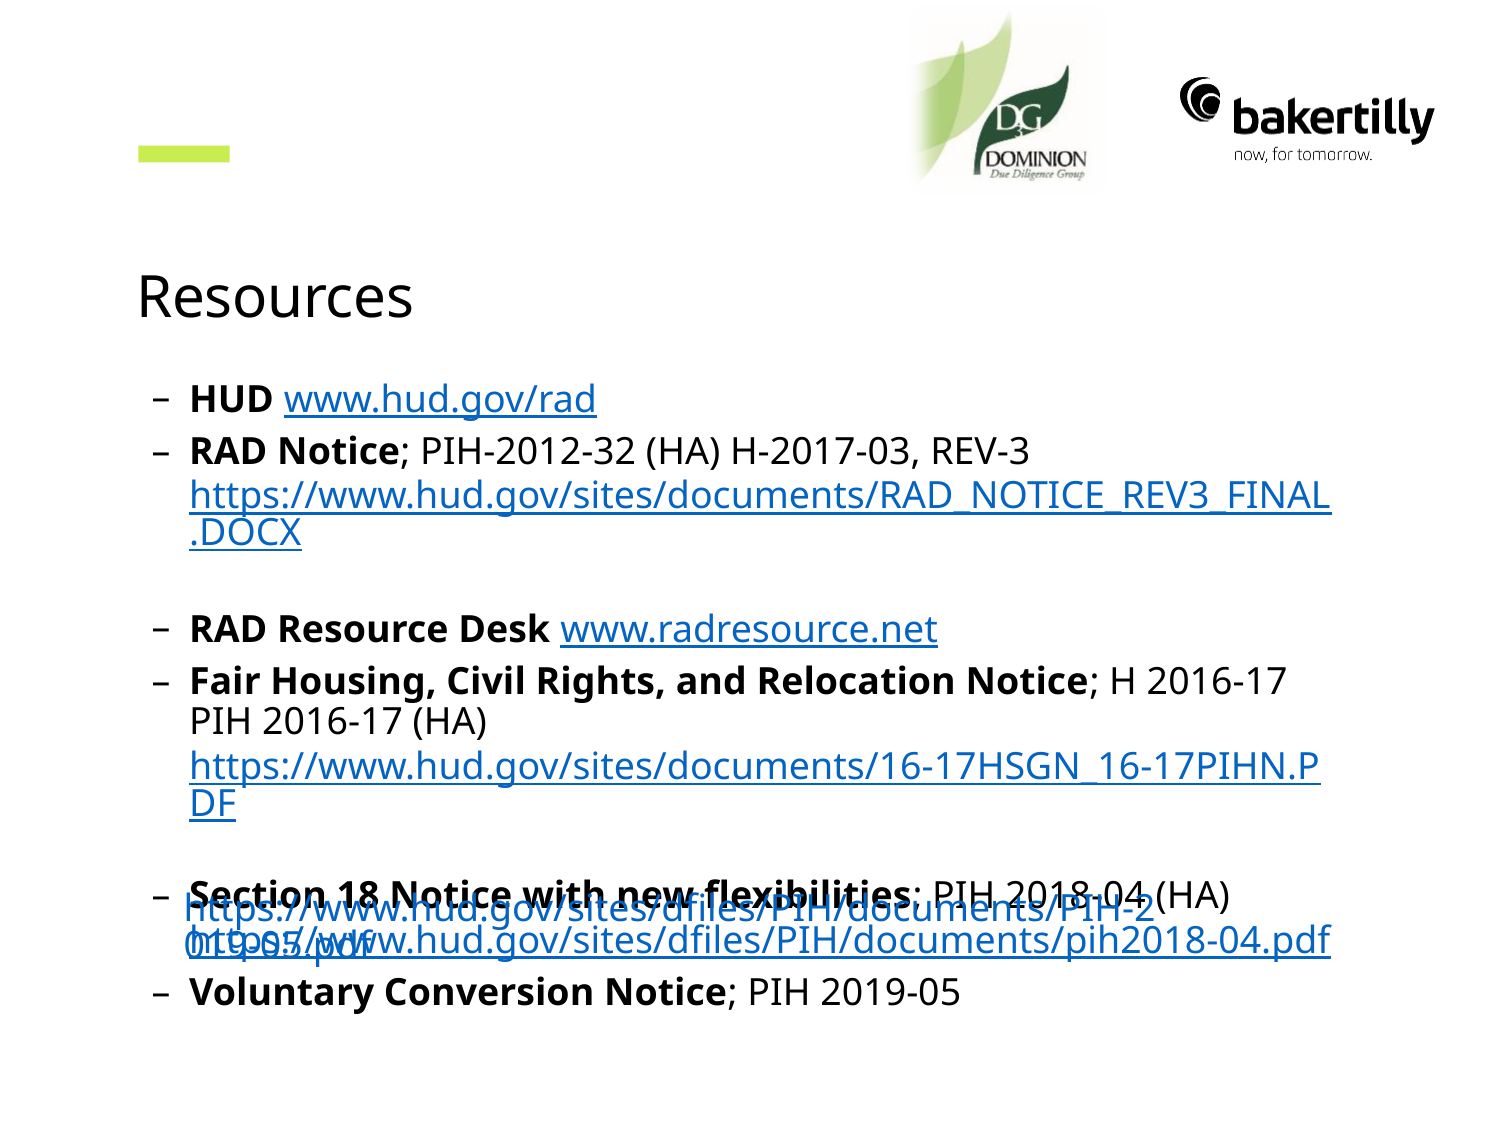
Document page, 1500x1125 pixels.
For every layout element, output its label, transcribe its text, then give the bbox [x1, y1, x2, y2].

picture [937, 33, 1079, 167]
text_box https://www.hud.gov/sites/dfiles/PIH/documents/PIH-2019-05.pdf [168, 876, 1179, 942]
list HUD www.hud.gov/rad RAD Notice; PIH-2012-32 (HA) H-2017-03, REV-3 https://www.hud.gov/sites/documents/RAD_NOTICE_REV3_FINAL.DOCX RAD Resource Desk www.radresource.net Fair Housing, Civil Rights, and Relocation Notice; H 2016-17 PIH 2016-17 (HA) https://www.hud.gov/sites/documents/16-17HSGN_16-17PIHN.PDF Section 18 Notice with new flexibilities; PIH 2018-04 (HA) https://www.hud.gov/sites/dfiles/PIH/documents/pih2018-04.pdf Voluntary Conversion Notice; PIH 2019-05 [136, 368, 1354, 1033]
picture [1180, 77, 1435, 163]
title Resources [136, 259, 820, 345]
